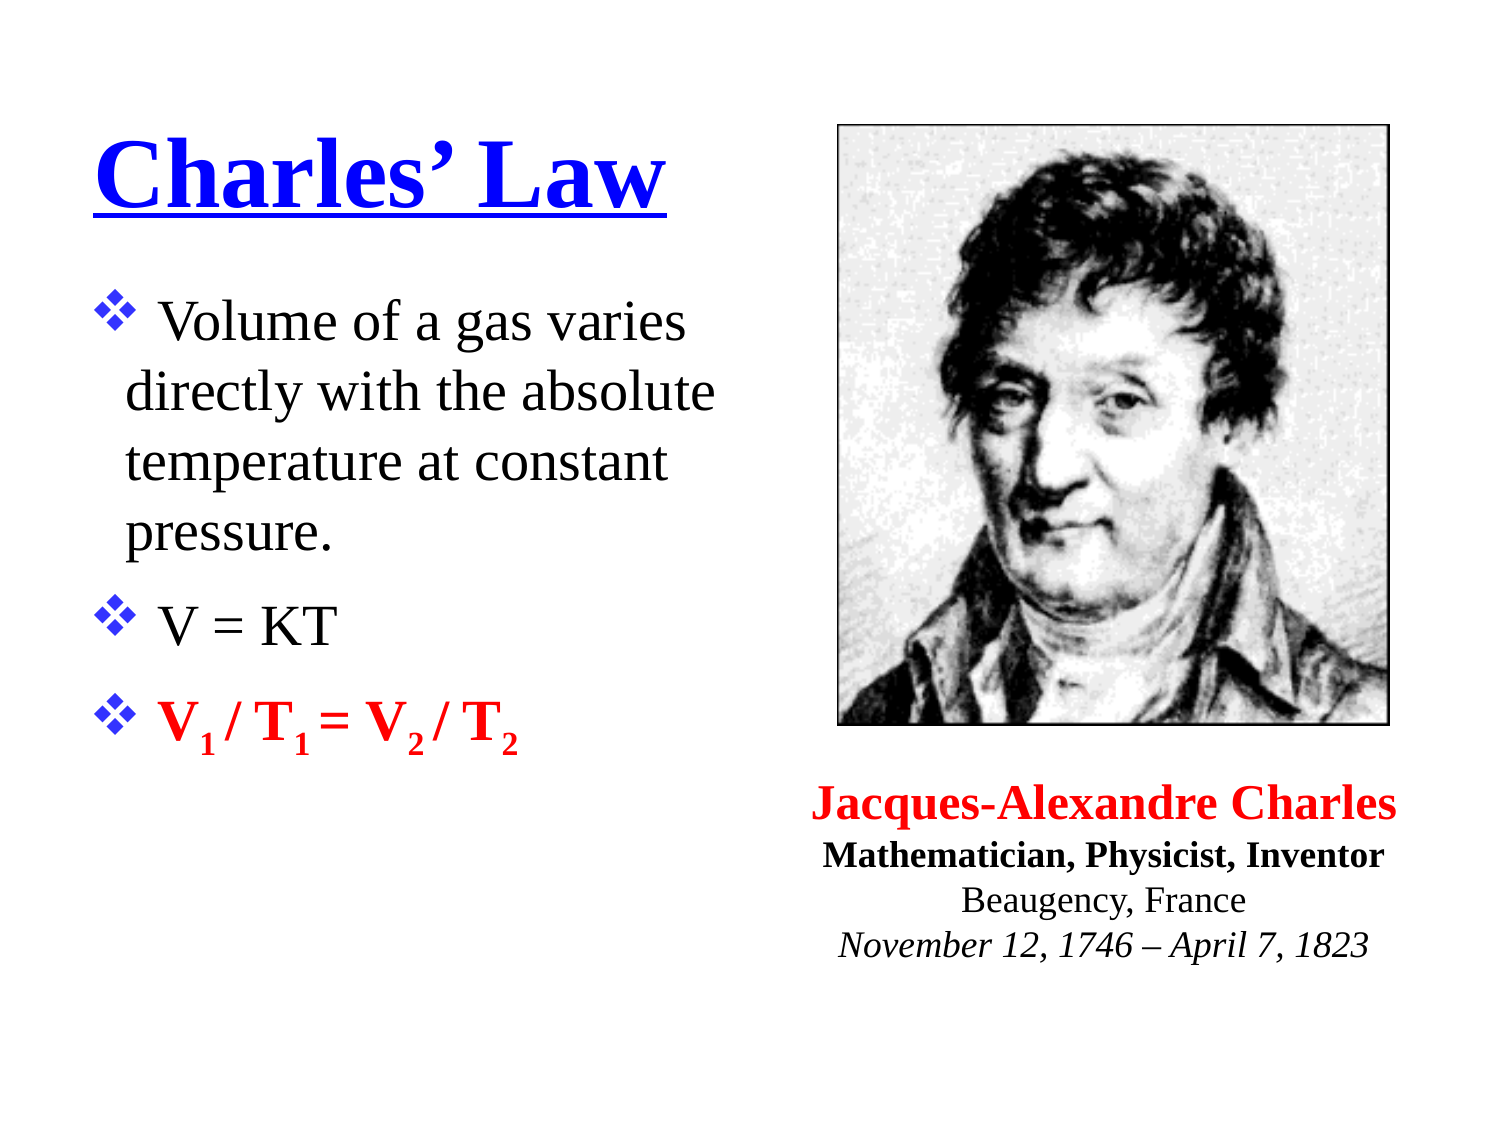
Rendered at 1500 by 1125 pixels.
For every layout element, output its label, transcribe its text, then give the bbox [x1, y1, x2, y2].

text_box Charles’ Law [78, 99, 682, 235]
text_box Volume of a gas varies directly with the absolute temperature at constant pressure. V = KT V1 / T1 = V2 / T2 [74, 274, 750, 770]
picture [837, 124, 1390, 726]
text_box Jacques-Alexandre Charles Mathematician, Physicist, Inventor Beaugency, France November 12, 1746 – April 7, 1823 [795, 762, 1413, 973]
